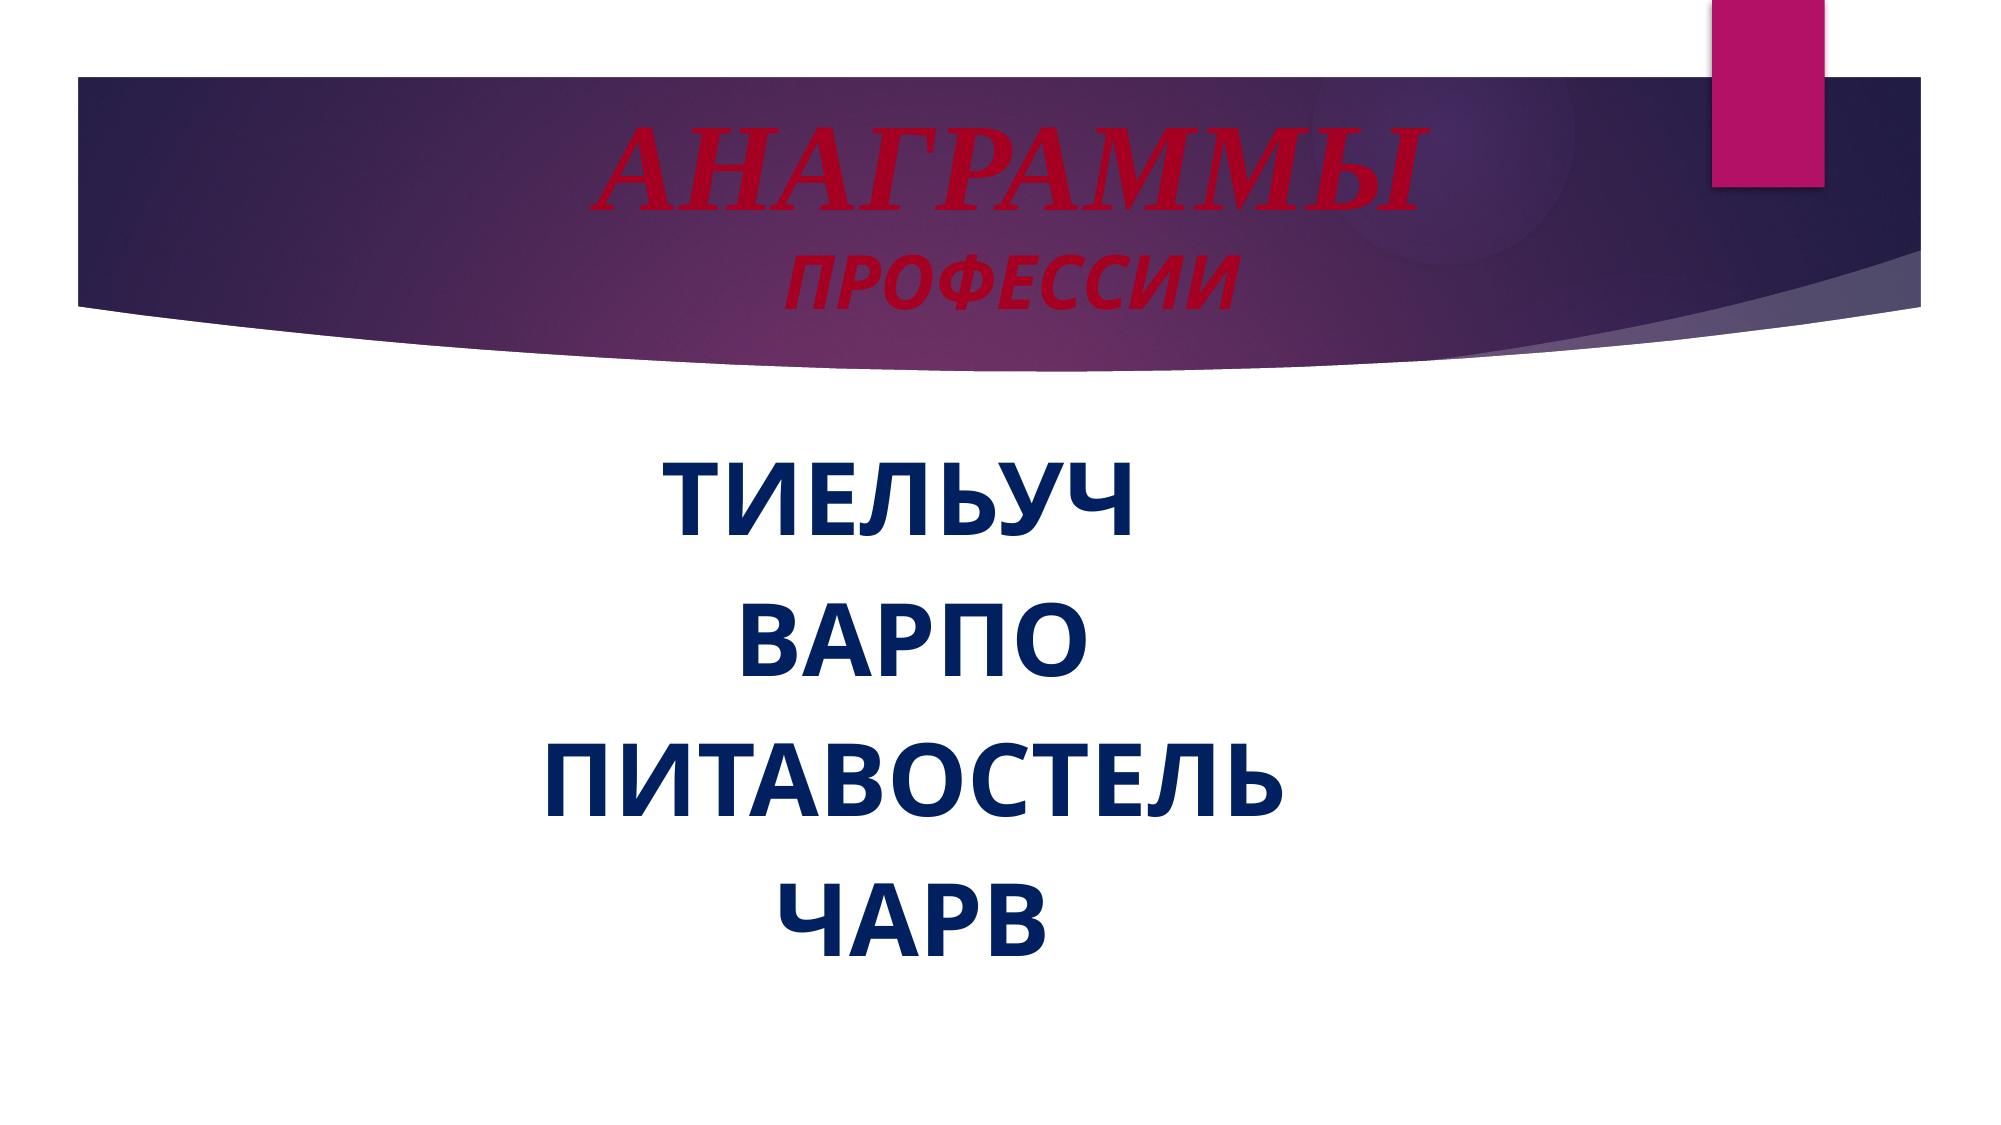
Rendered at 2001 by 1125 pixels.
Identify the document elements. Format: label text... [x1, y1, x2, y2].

list ТИЕЛЬУЧ ВАРПО ПИТАВОСТЕЛЬ ЧАРВ [189, 427, 1638, 988]
title АНАГРАММЫ ПРОФЕССИИ [350, 45, 1675, 365]
